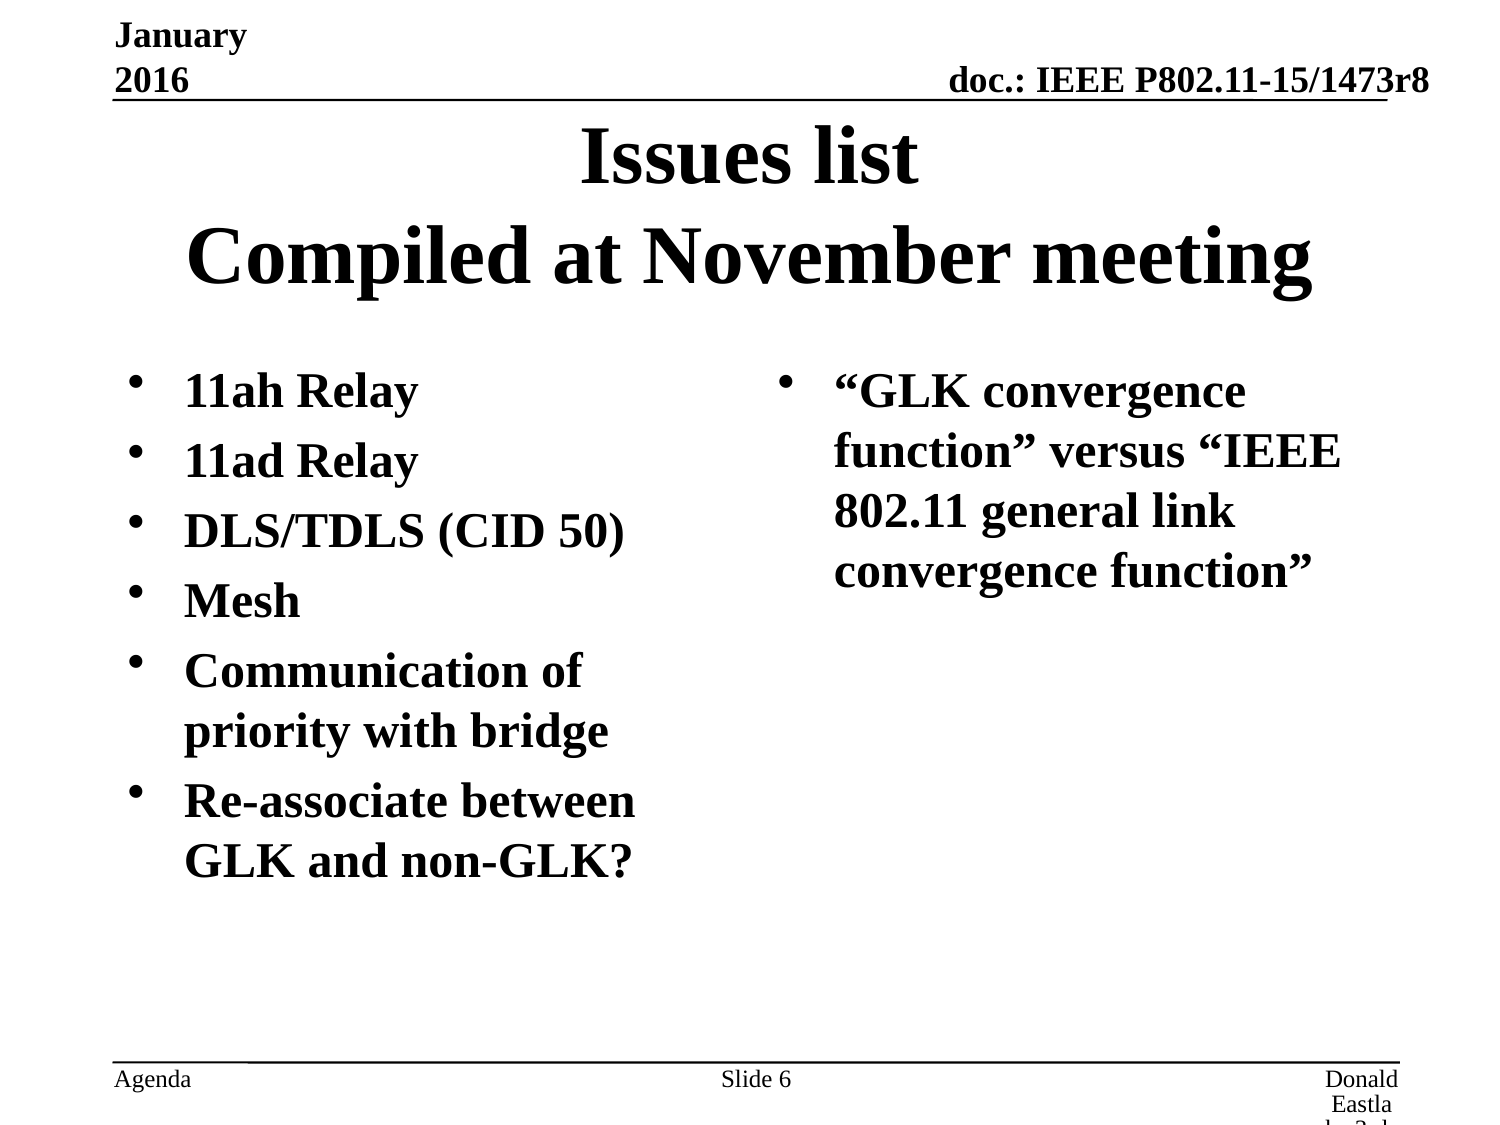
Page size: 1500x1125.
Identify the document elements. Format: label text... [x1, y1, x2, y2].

slide_number Slide 6 [712, 1062, 800, 1093]
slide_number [114, 54, 290, 100]
footer Donald Eastlake 3rd, Huawei Technologies [1325, 1062, 1402, 1093]
title Issues list Compiled at November meeting [112, 112, 1388, 288]
list 11ah Relay 11ad Relay DLS/TDLS (CID 50) Mesh Communication of priority with bridge Re-associate between GLK and non-GLK? [112, 350, 738, 1000]
list “GLK convergence function” versus “IEEE 802.11 general link convergence function” [762, 350, 1388, 1000]
